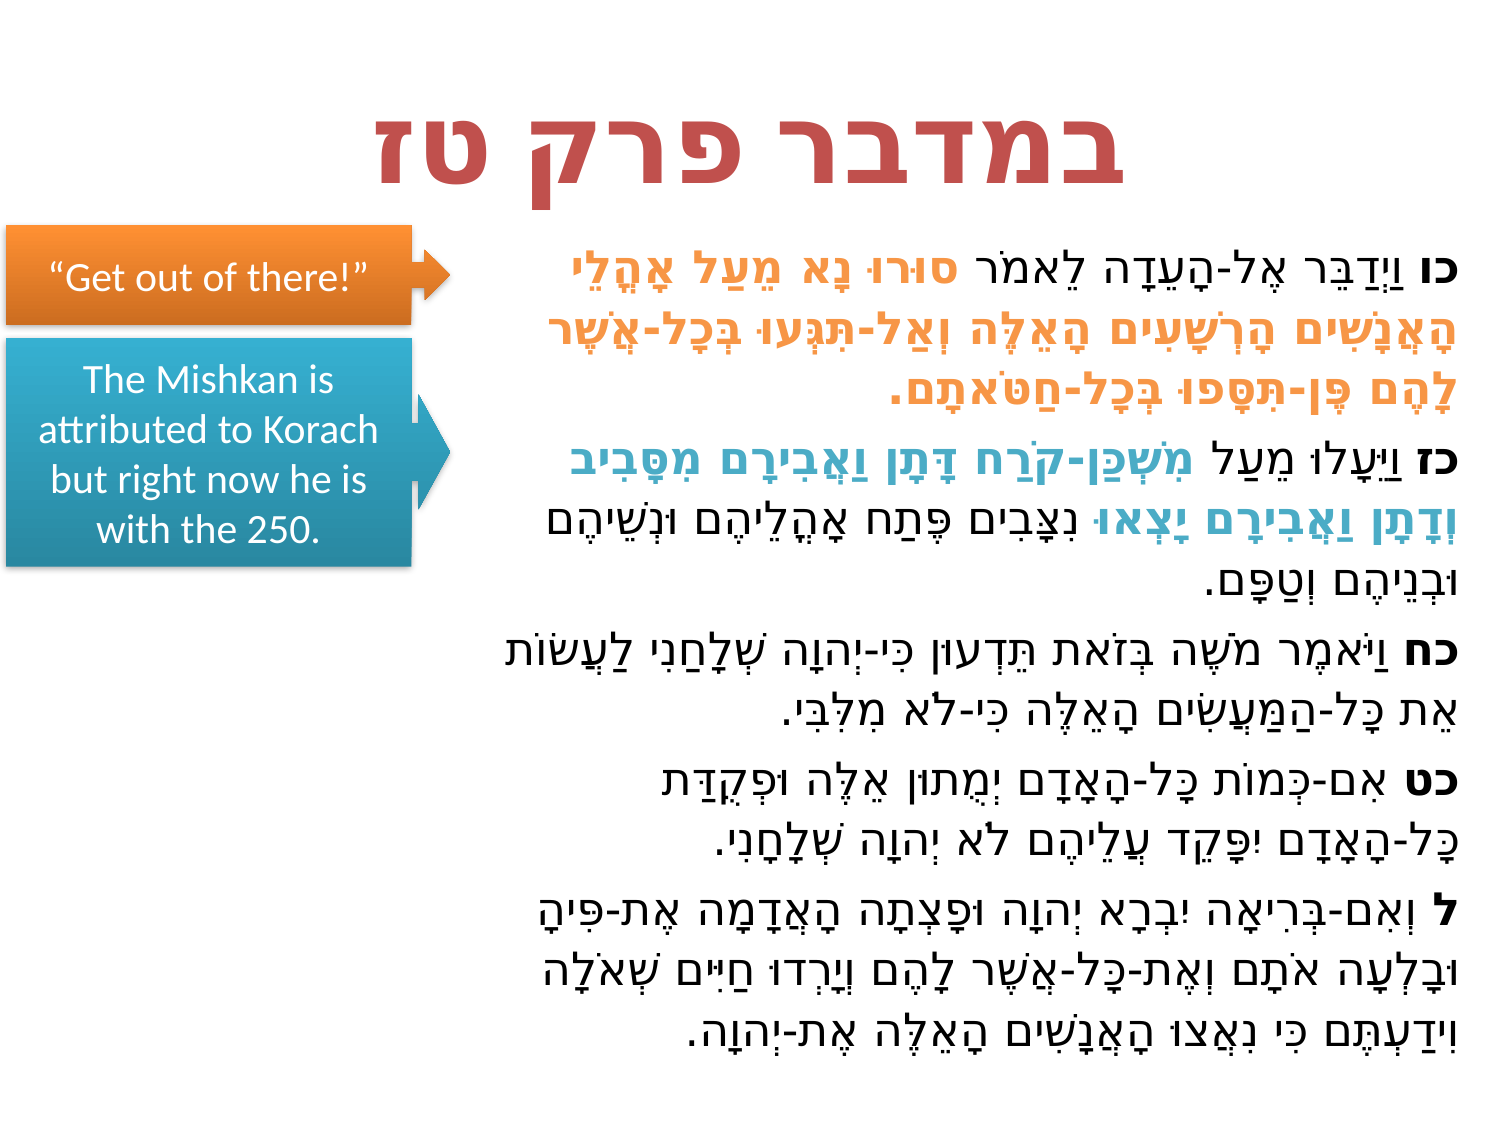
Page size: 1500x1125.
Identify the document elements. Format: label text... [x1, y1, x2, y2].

text_box The Mishkan is attributed to Korach but right now he is with the 250. [5, 337, 451, 567]
title במדבר פרק טז [75, 45, 1425, 233]
list כו וַיְדַבֵּר אֶל-הָעֵדָה לֵאמֹר סוּרוּ נָא מֵעַל אָהֳלֵי הָאֲנָשִׁים הָרְשָׁעִים הָאֵלֶּה וְאַל-תִּגְּעוּ בְּכָל-אֲשֶׁר לָהֶם פֶּן-תִּסָּפוּ בְּכָל-חַטֹּאתָם. כז וַיֵּעָלוּ מֵעַל מִשְׁכַּן-קֹרַח דָּתָן וַאֲבִירָם מִסָּבִיב וְדָתָן וַאֲבִירָם יָצְאוּ נִצָּבִים פֶּתַח אָהֳלֵיהֶם וּנְשֵׁיהֶם וּבְנֵיהֶם וְטַפָּם. כח וַיֹּאמֶר מֹשֶׁה בְּזֹאת תֵּדְעוּן כִּי-יְהוָה שְׁלָחַנִי לַעֲשׂוֹת אֵת כָּל-הַמַּעֲשִׂים הָאֵלֶּה כִּי-לֹא מִלִּבִּי. כט אִם-כְּמוֹת כָּל-הָאָדָם יְמֻתוּן אֵלֶּה וּפְקֻדַּת כָּל-הָאָדָם יִפָּקֵד עֲלֵיהֶם לֹא יְהוָה שְׁלָחָנִי. ל וְאִם-בְּרִיאָה יִבְרָא יְהוָה וּפָצְתָה הָאֲדָמָה אֶת-פִּיהָ וּבָלְעָה אֹתָם וְאֶת-כָּל-אֲשֶׁר לָהֶם וְיָרְדוּ חַיִּים שְׁאֹלָה וִידַעְתֶּם כִּי נִאֲצוּ הָאֲנָשִׁים הָאֵלֶּה אֶת-יְהוָה. [462, 224, 1475, 1005]
text_box “Get out of there!” [5, 224, 451, 325]
